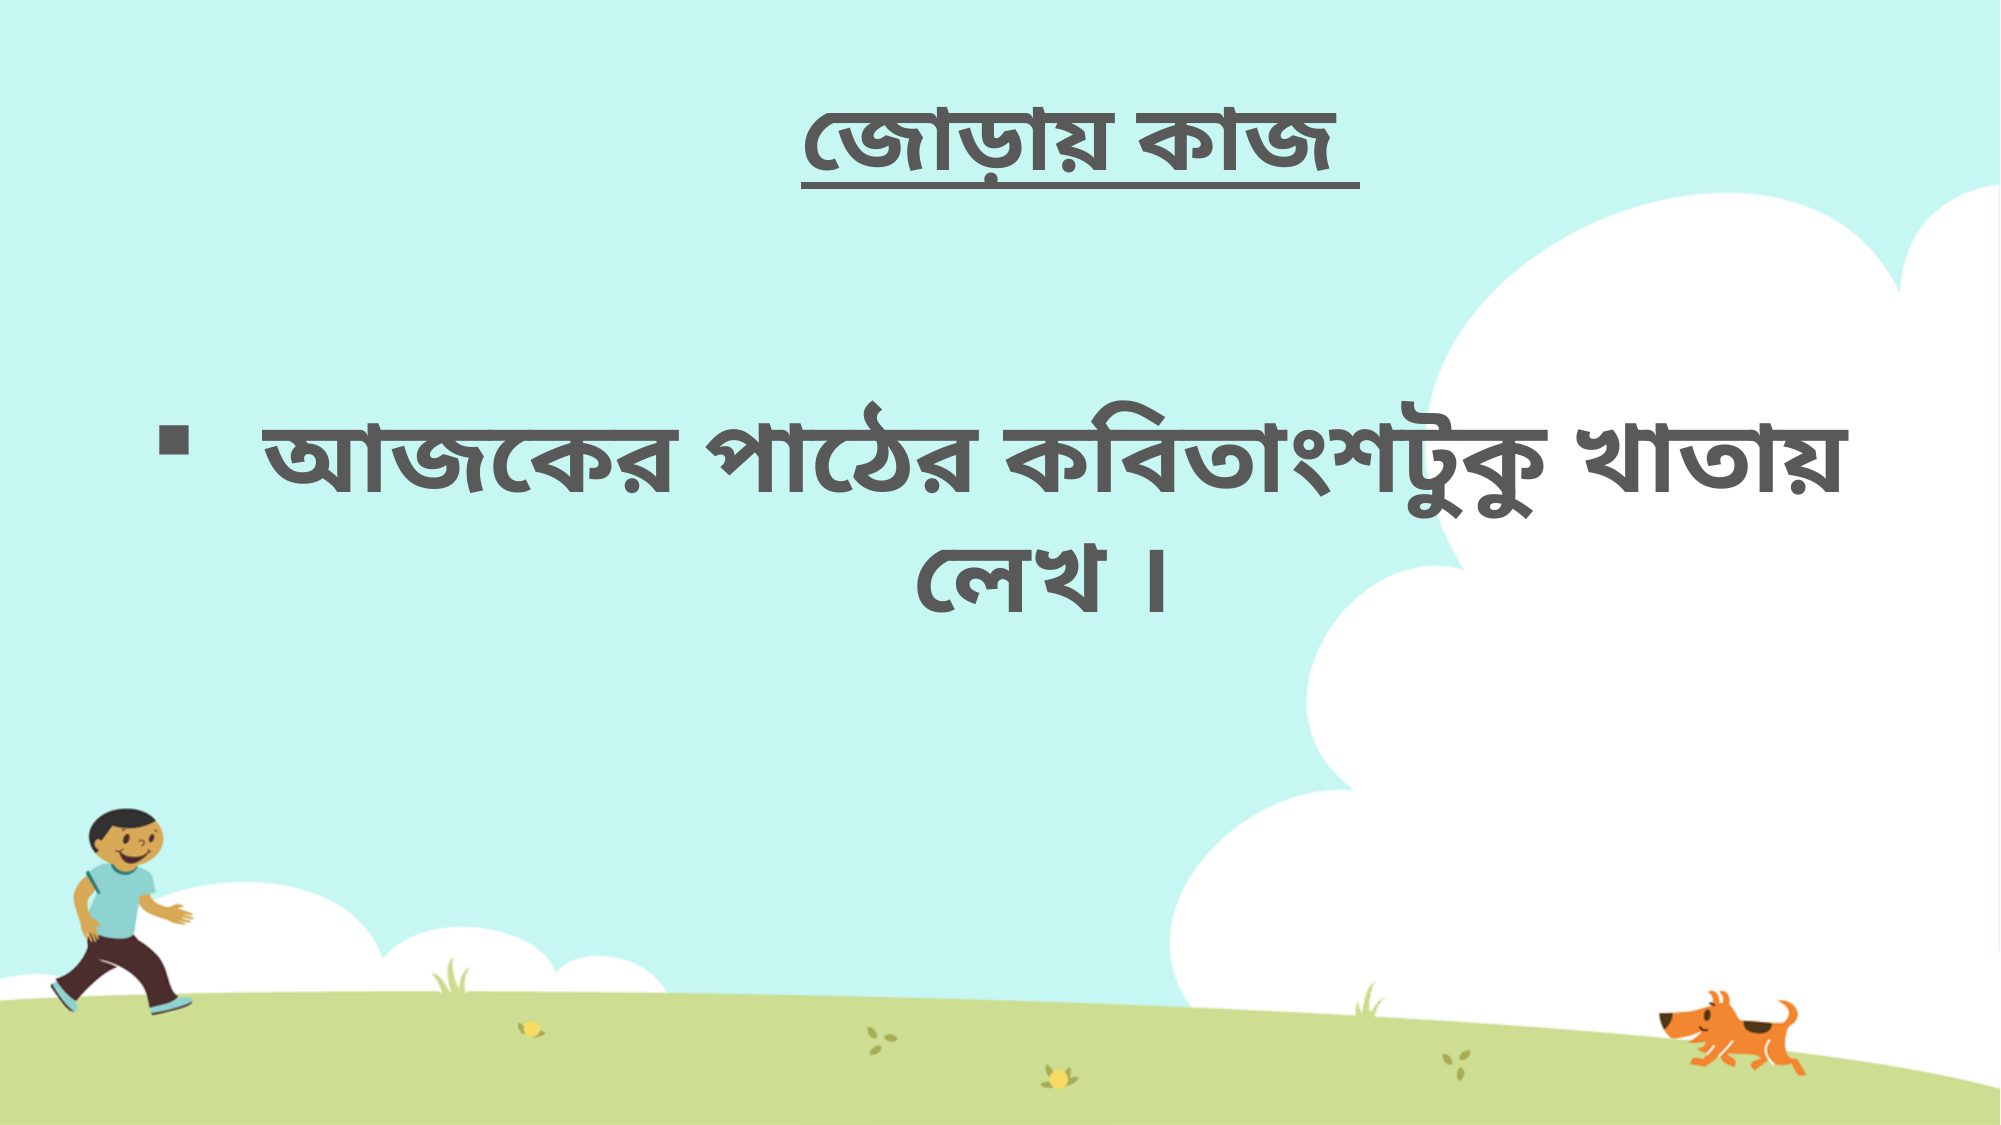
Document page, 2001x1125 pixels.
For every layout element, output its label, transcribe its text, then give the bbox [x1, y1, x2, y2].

text_box আজকের পাঠের কবিতাংশটুকু খাতায় লেখ । [102, 385, 1897, 641]
picture [0, 0, 2001, 1125]
text_box জোড়ায় কাজ [549, 71, 1613, 197]
